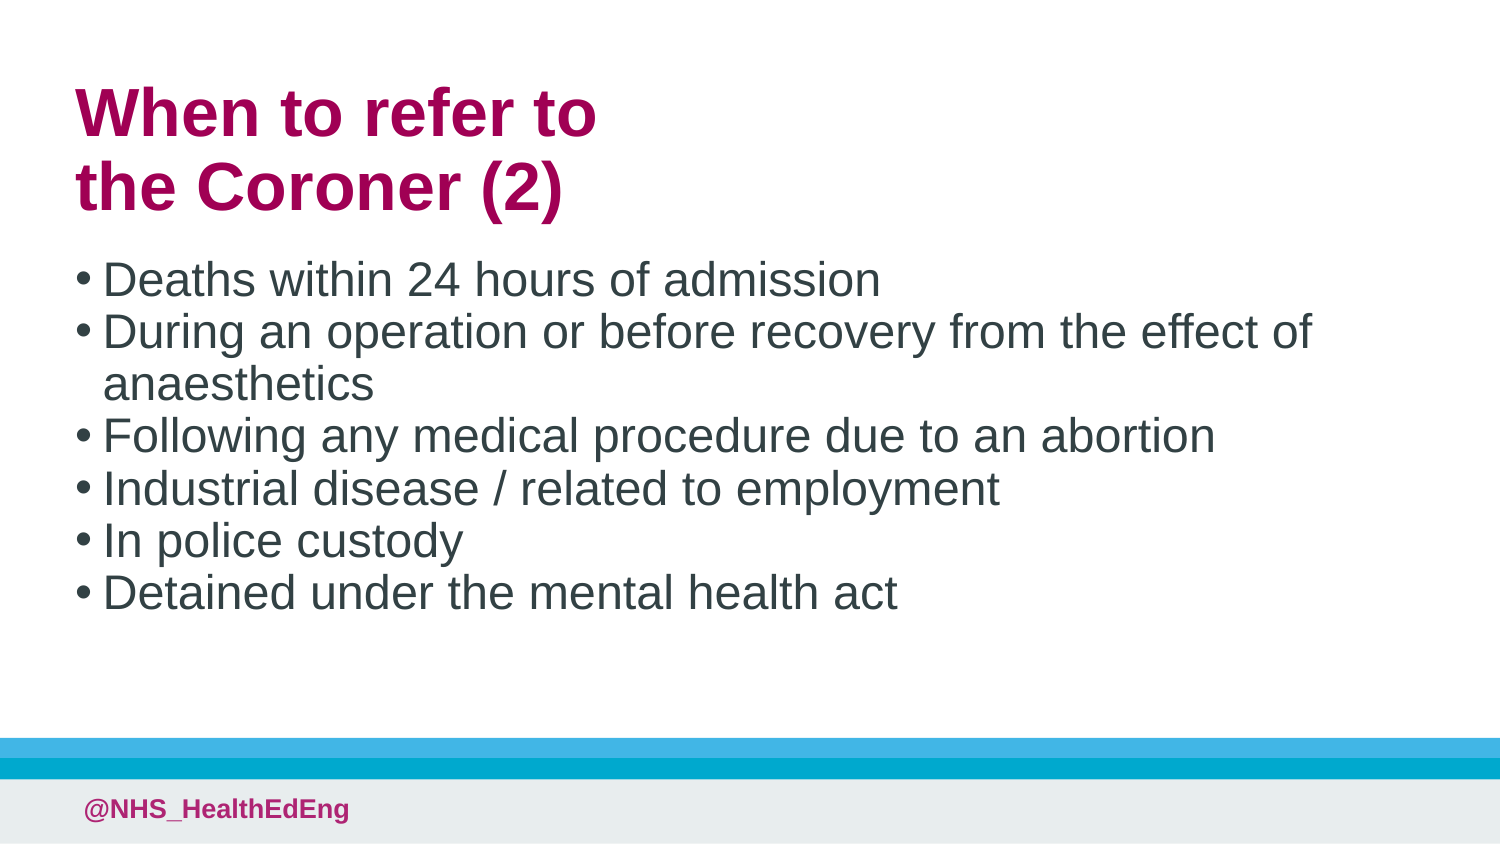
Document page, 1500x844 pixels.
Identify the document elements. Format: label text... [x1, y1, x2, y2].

title When to refer to the Coroner (2) [60, 69, 1354, 234]
list Deaths within 24 hours of admission During an operation or before recovery from the effect of anaesthetics Following any medical procedure due to an abortion Industrial disease / related to employment In police custody Detained under the mental health act [60, 246, 1363, 631]
